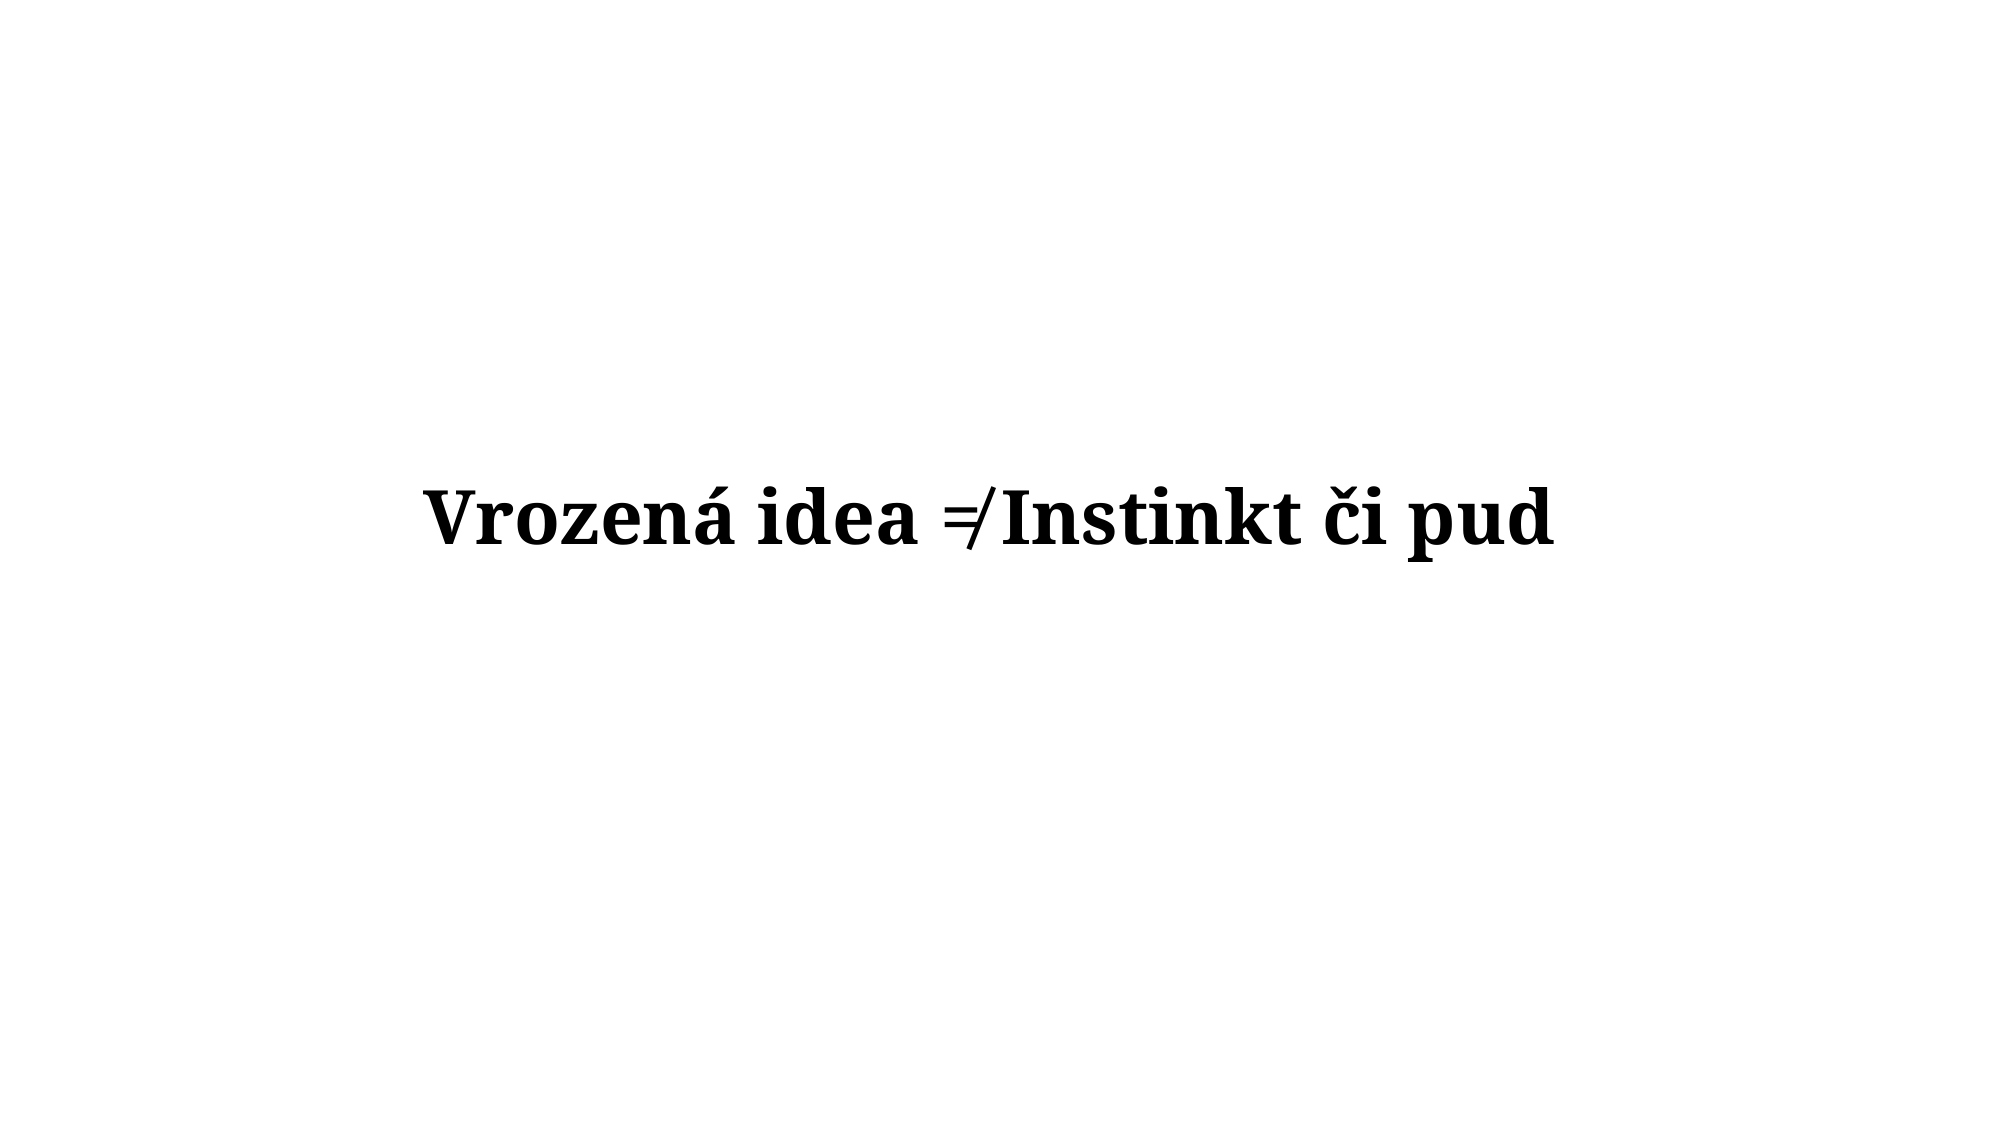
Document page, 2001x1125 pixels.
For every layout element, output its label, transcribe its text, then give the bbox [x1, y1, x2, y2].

list Vrozená idea ≠ Instinkt či pud [408, 472, 2000, 1125]
